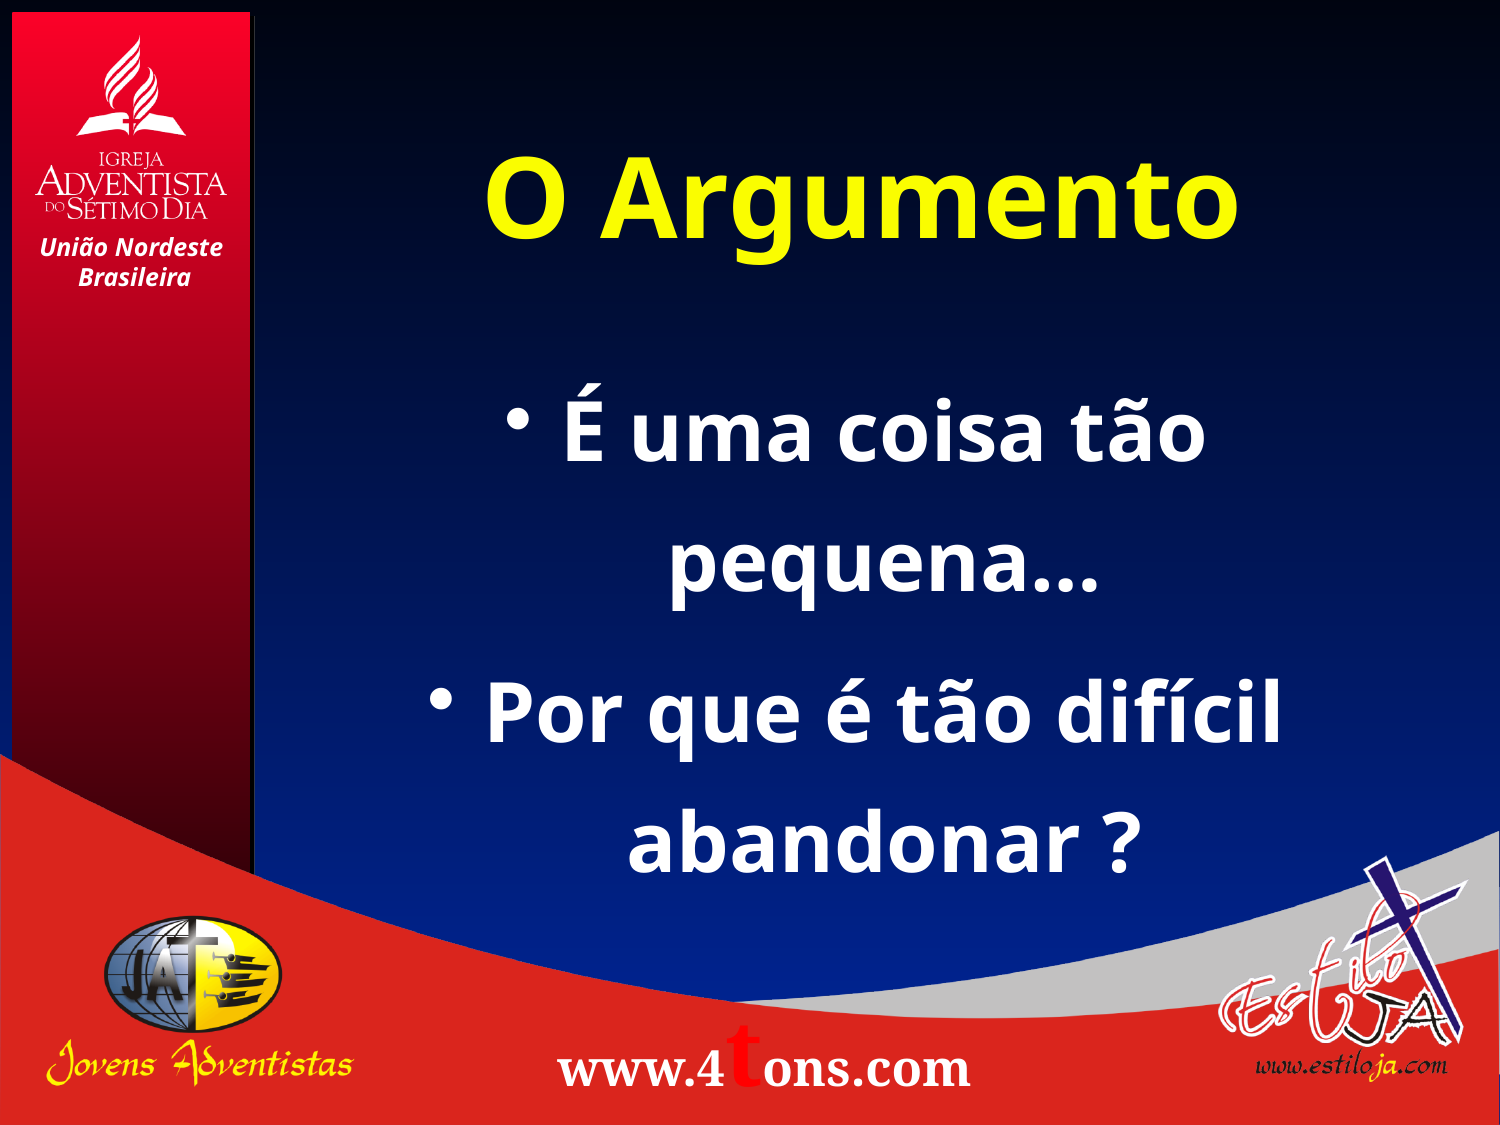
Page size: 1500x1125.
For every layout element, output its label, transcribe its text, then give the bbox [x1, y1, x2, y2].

picture [34, 34, 227, 219]
text_box O Argumento [231, 99, 1500, 288]
text_box É uma coisa tão pequena… Por que é tão difícil abandonar ? [350, 341, 1363, 752]
picture [0, 754, 1500, 1125]
text_box União Nordeste Brasileira [0, 199, 270, 293]
